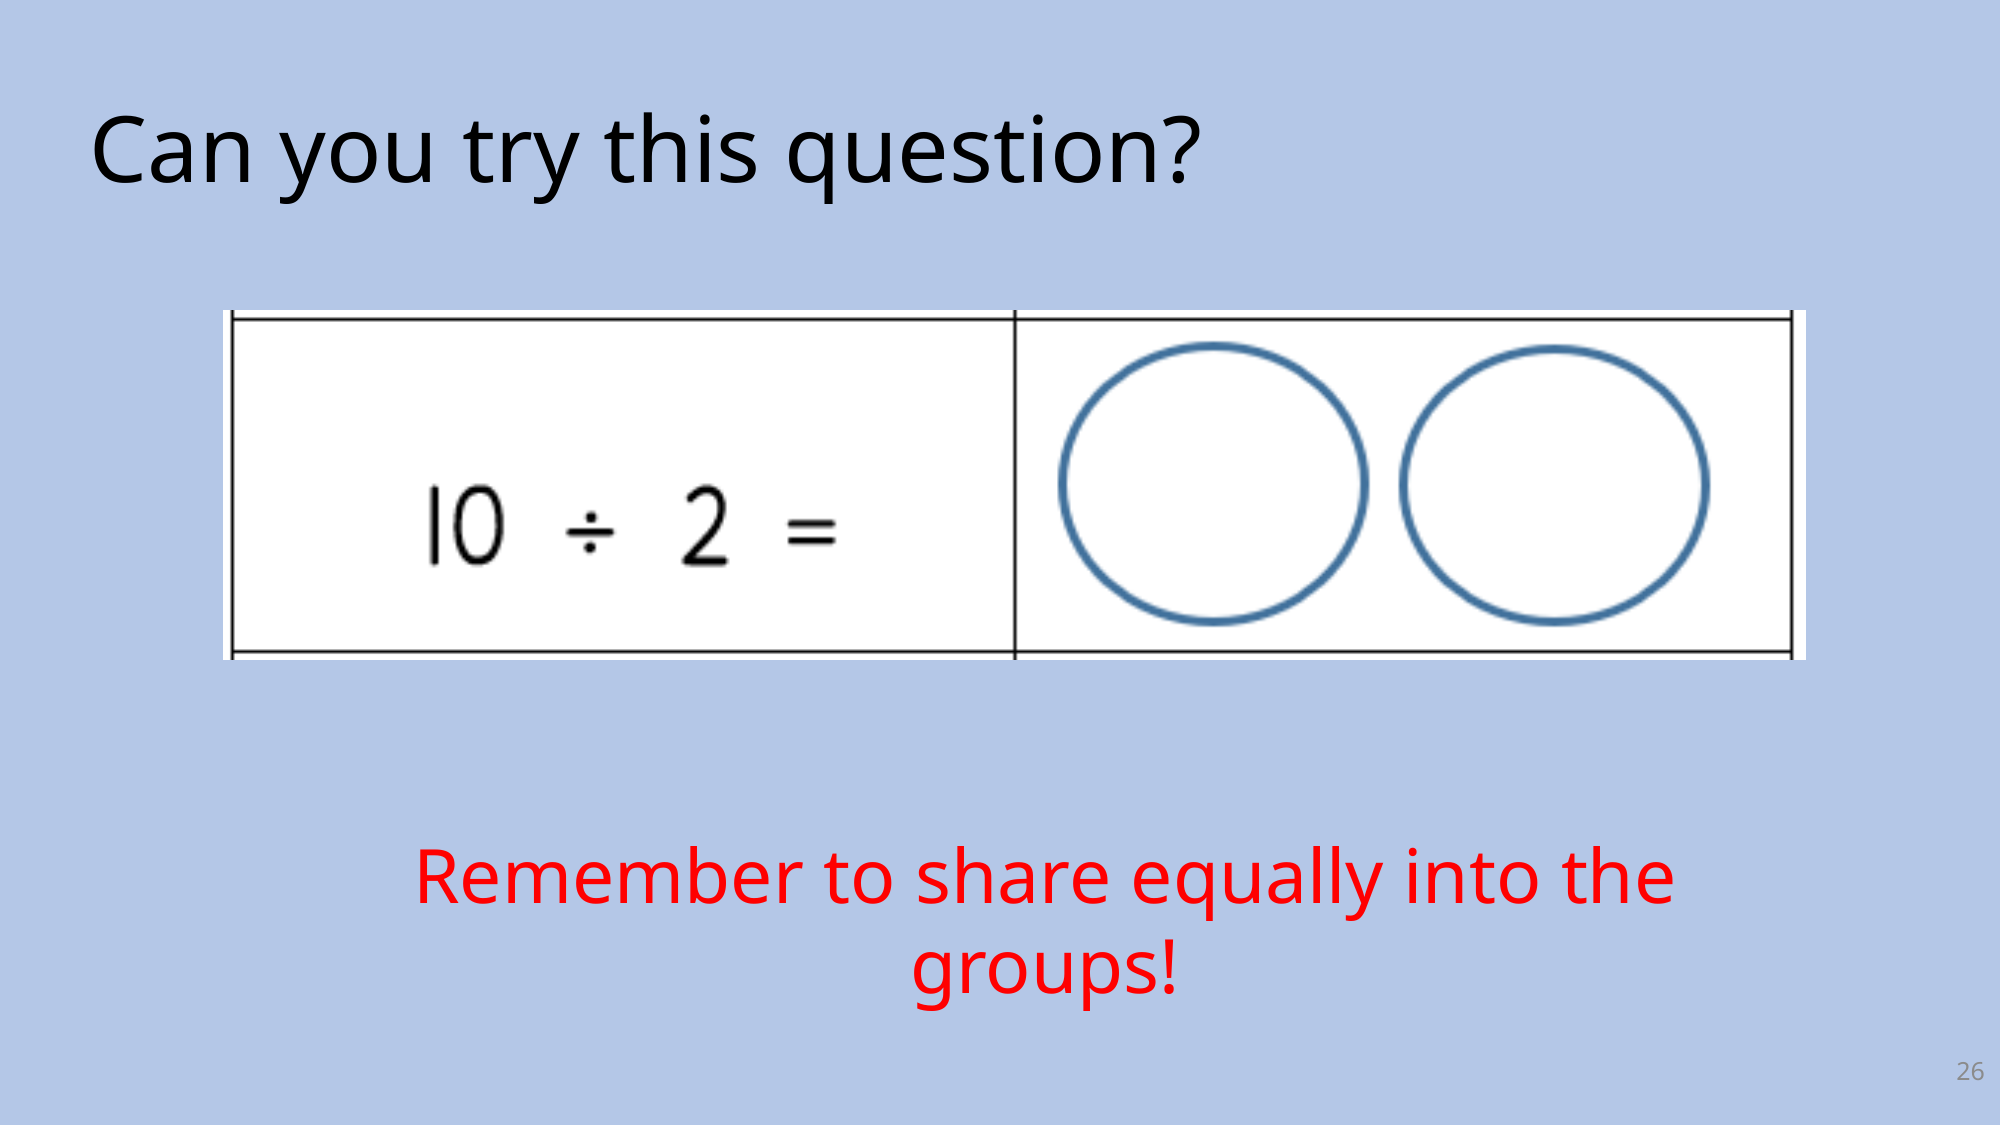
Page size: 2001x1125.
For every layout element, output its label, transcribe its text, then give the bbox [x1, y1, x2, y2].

slide_number 26 [1550, 1042, 2000, 1103]
text_box Can you try this question? [75, 83, 1820, 209]
text_box Remember to share equally into the groups! [354, 820, 1736, 1016]
picture [223, 310, 1806, 660]
